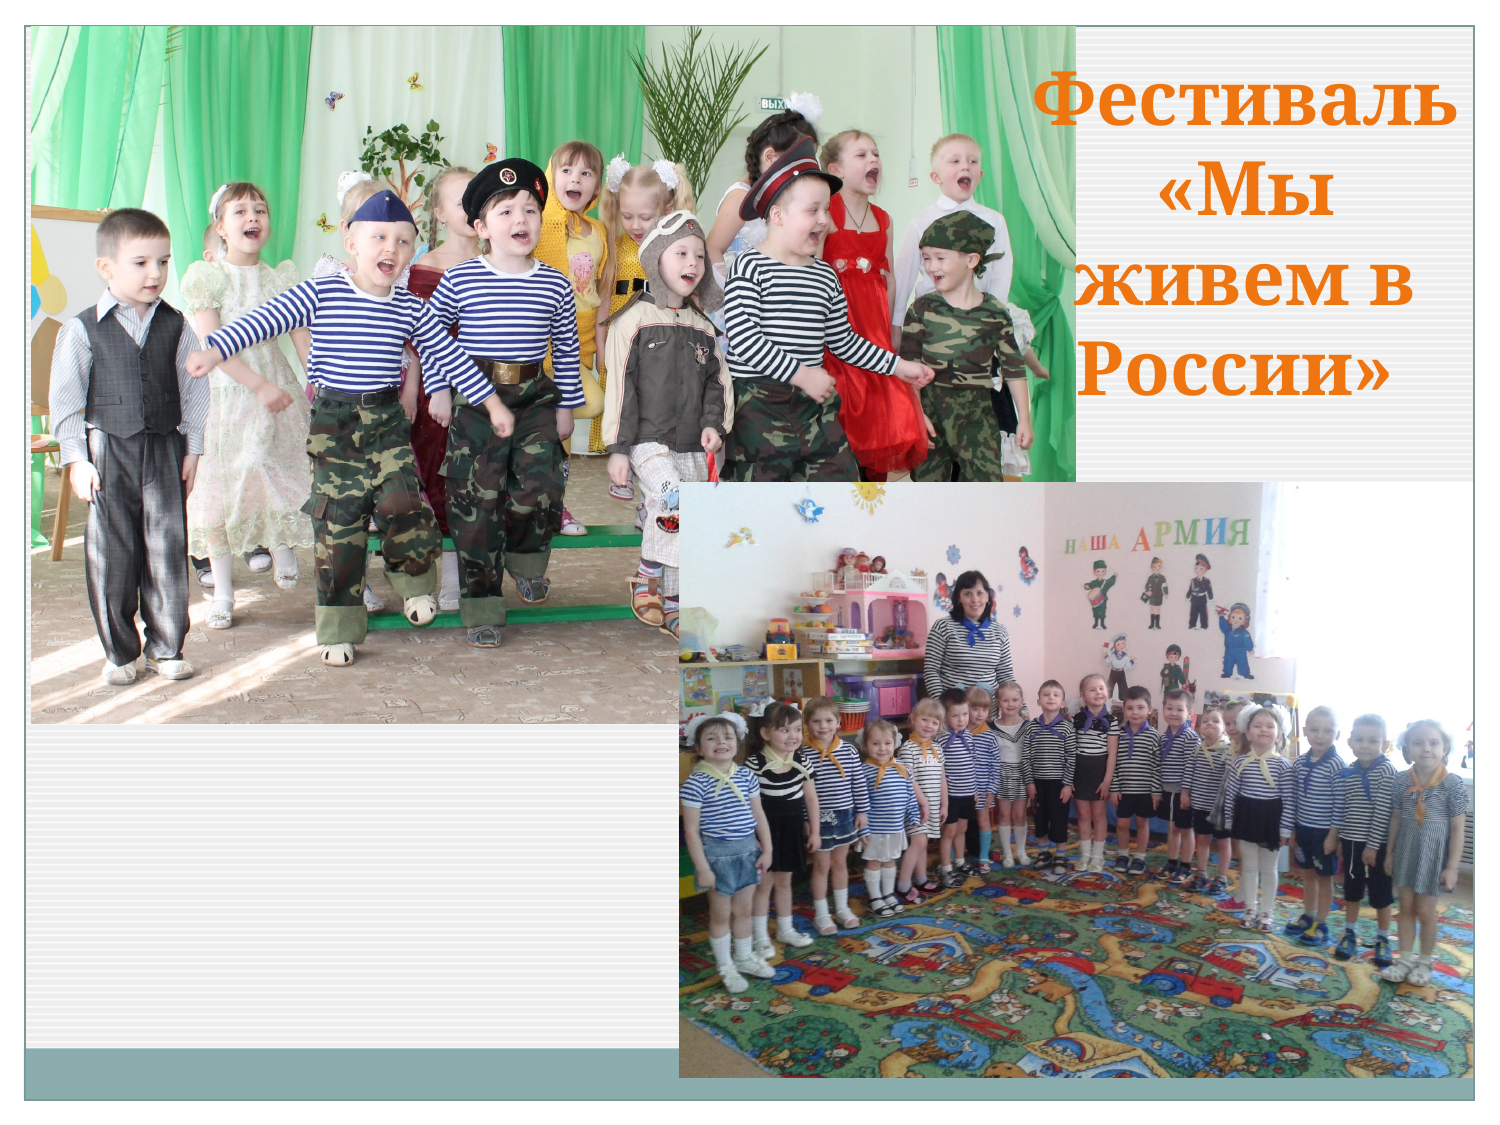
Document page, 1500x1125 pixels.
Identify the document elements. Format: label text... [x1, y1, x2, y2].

picture [30, 25, 1473, 1078]
text_box Фестиваль «Мы живем в России» [1082, 42, 1477, 418]
